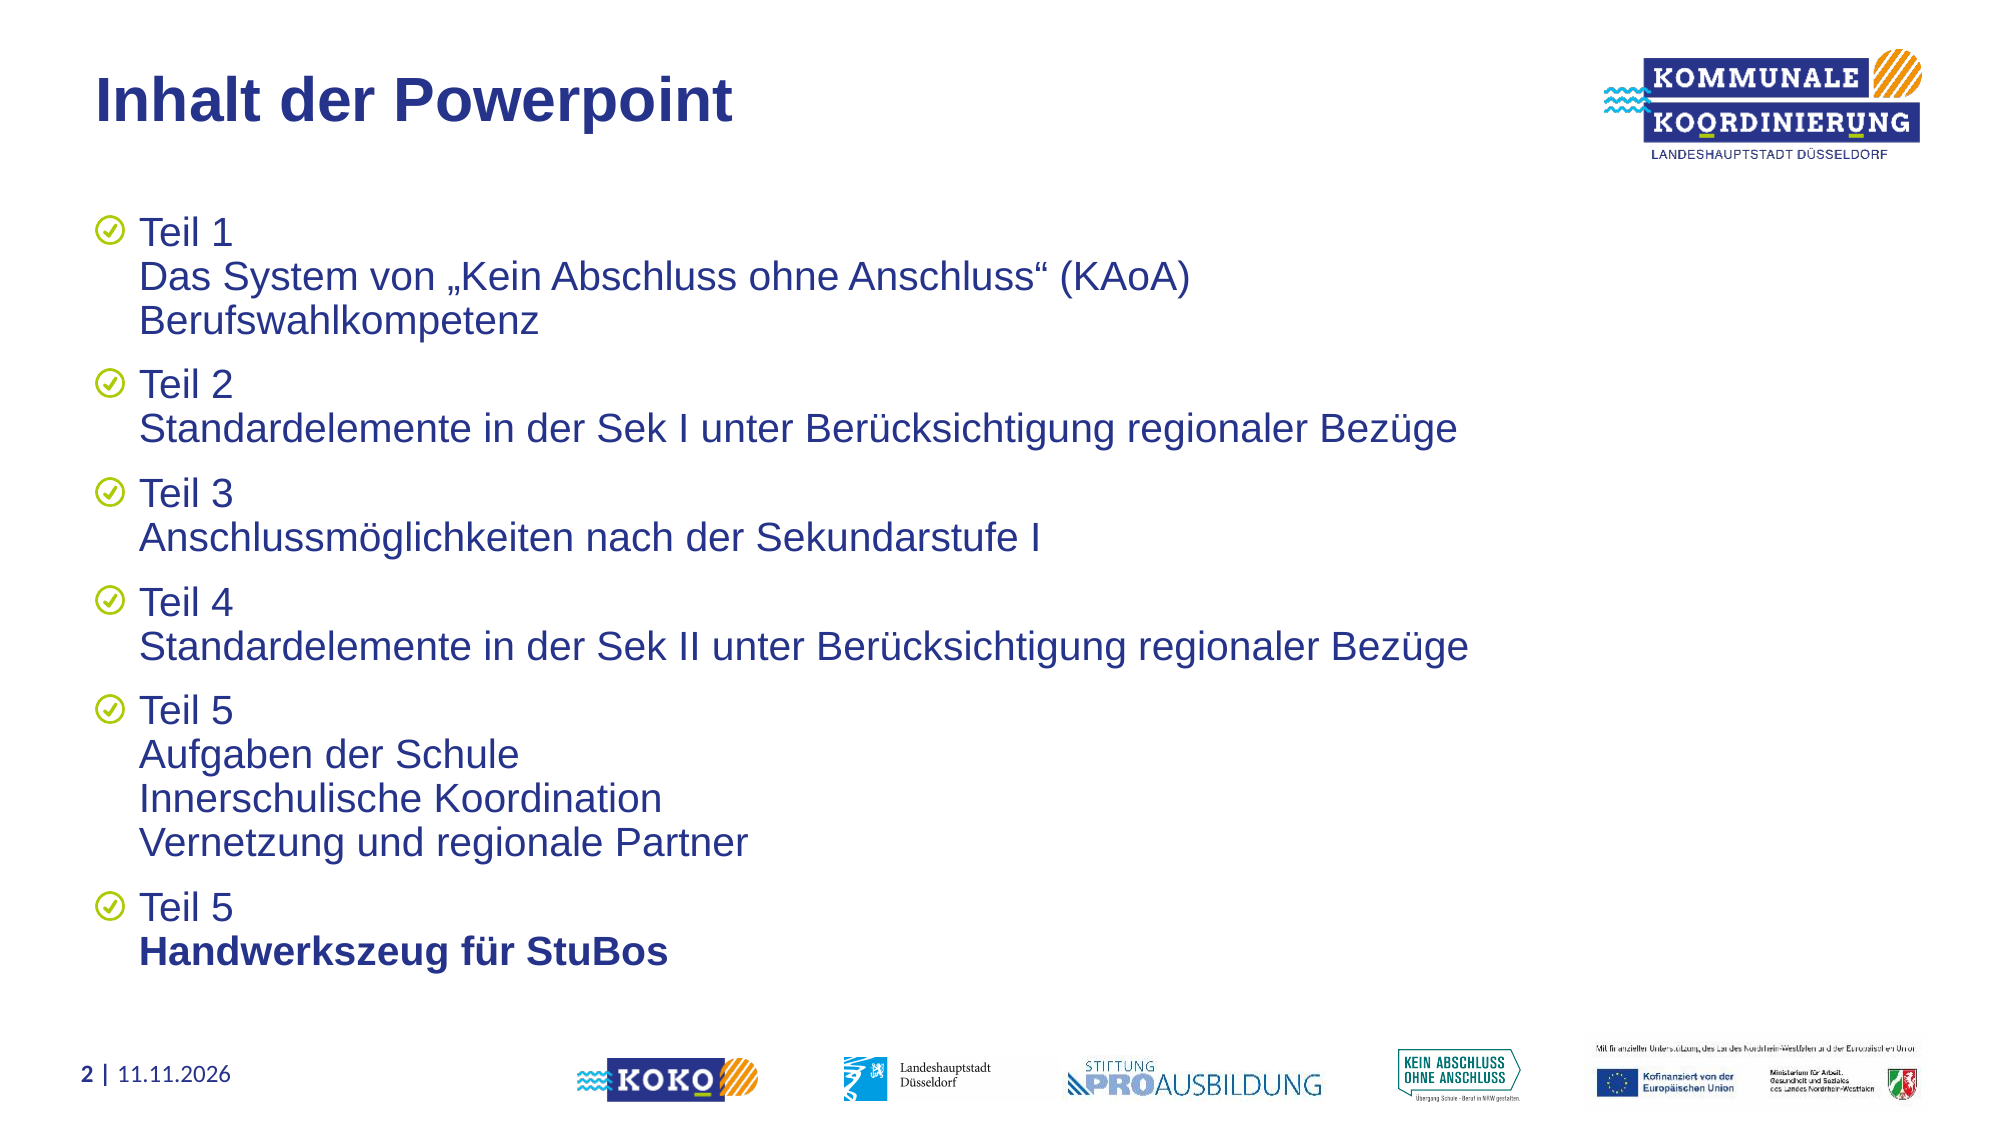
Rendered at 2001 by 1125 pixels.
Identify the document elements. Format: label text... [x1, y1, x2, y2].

picture [1062, 1055, 1327, 1102]
picture [1604, 49, 1922, 159]
picture [95, 585, 125, 615]
picture [888, 1057, 1060, 1101]
picture [1398, 1049, 1521, 1102]
picture [95, 215, 125, 245]
picture [577, 1058, 758, 1102]
picture [1584, 1033, 1928, 1112]
picture [95, 368, 125, 398]
title Inhalt der Powerpoint [80, 59, 1480, 204]
picture [95, 891, 125, 921]
picture [873, 1064, 883, 1077]
picture [95, 694, 125, 724]
picture [95, 477, 125, 507]
list Teil 1 Das System von „Kein Abschluss ohne Anschluss“ (KAoA) Berufswahlkompetenz Teil 2 Standardelemente in der Sek I unter Berücksichtigung regionaler Bezüge Teil 3 Anschlussmöglichkeiten nach der Sekundarstufe I Teil 4 Standardelemente in der Sek II unter Berücksichtigung regionaler Bezüge Teil 5 Aufgaben der Schule Innerschulische Koordination Vernetzung und regionale Partner Teil 5 Handwerkszeug für StuBos [80, 203, 1921, 987]
picture [844, 1066, 864, 1101]
